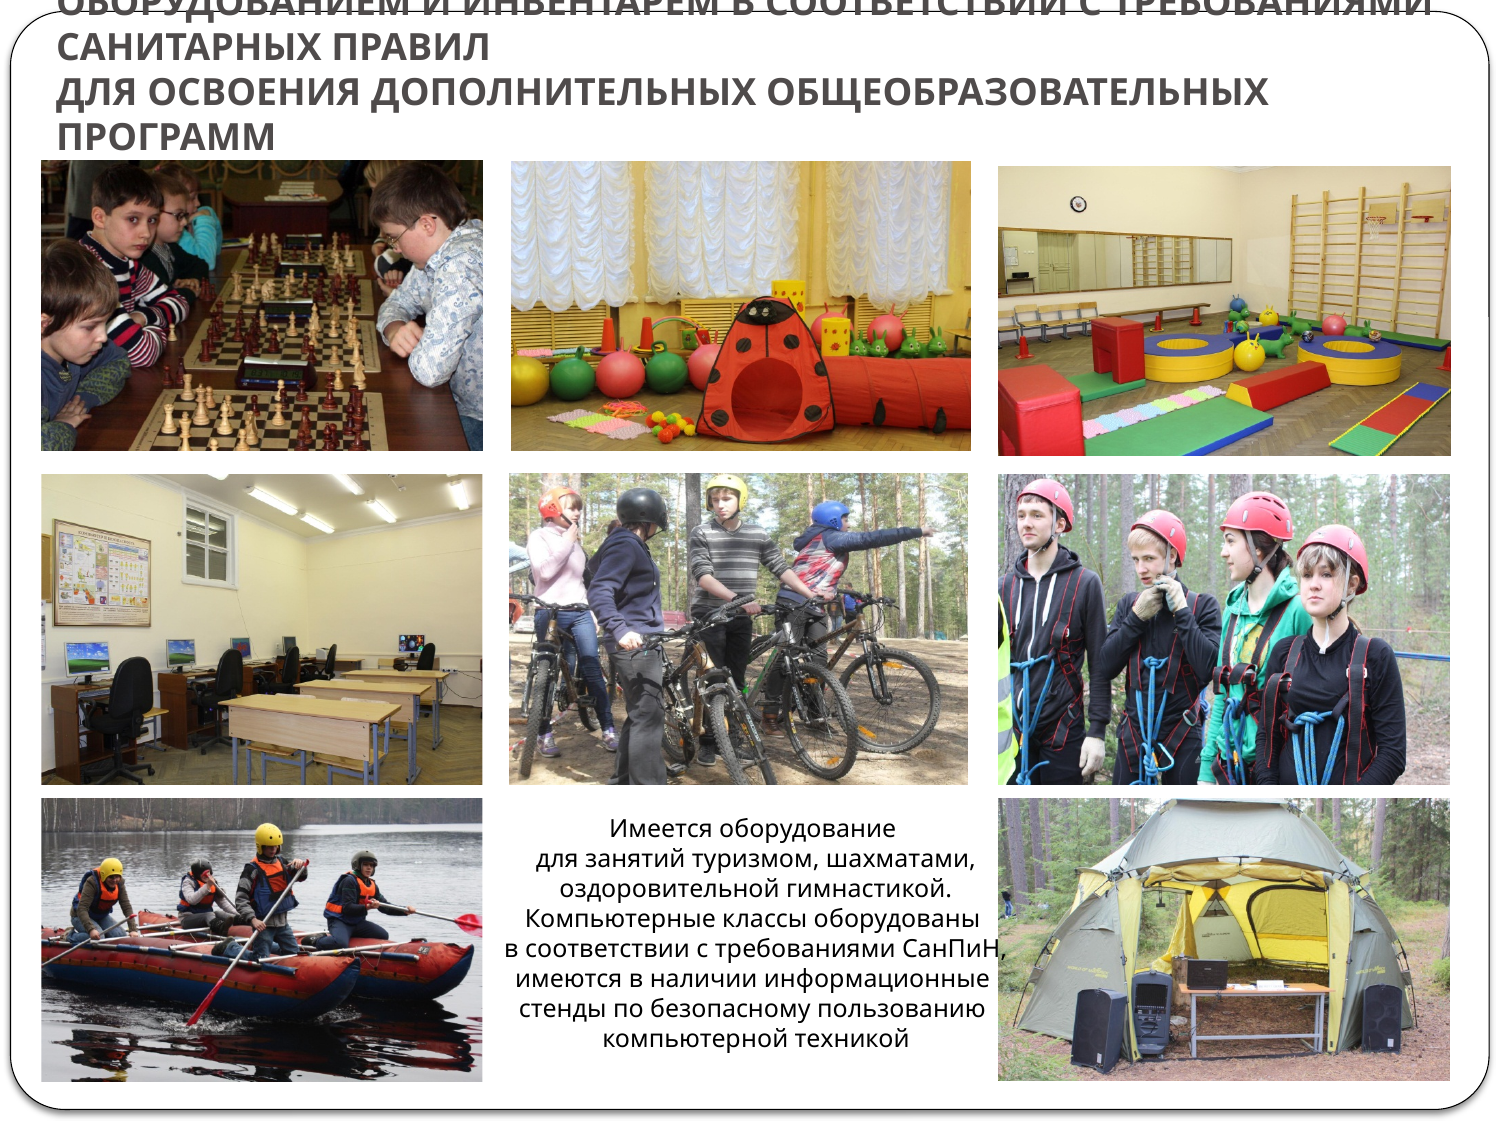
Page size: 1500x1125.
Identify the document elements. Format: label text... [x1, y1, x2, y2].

picture [40, 798, 483, 1082]
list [509, 473, 969, 786]
picture [40, 473, 483, 786]
title оснащение учебных кабинетов и занятий необходимым оборудованием и инвентарем в соответствии с требованиями санитарных правил для освоения дополнительных общеобразовательных программ [41, 19, 1451, 173]
picture [997, 166, 1452, 457]
picture [997, 798, 1451, 1081]
picture [511, 161, 971, 452]
text_box Имеется оборудование для занятий туризмом, шахматами, оздоровительной гимнастикой. Компьютерные классы оборудованы в соответствии с требованиями СанПиН, имеются в наличии информационные стенды по безопасному пользованию компьютерной техникой [489, 805, 991, 1060]
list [40, 160, 483, 451]
picture [997, 474, 1451, 786]
